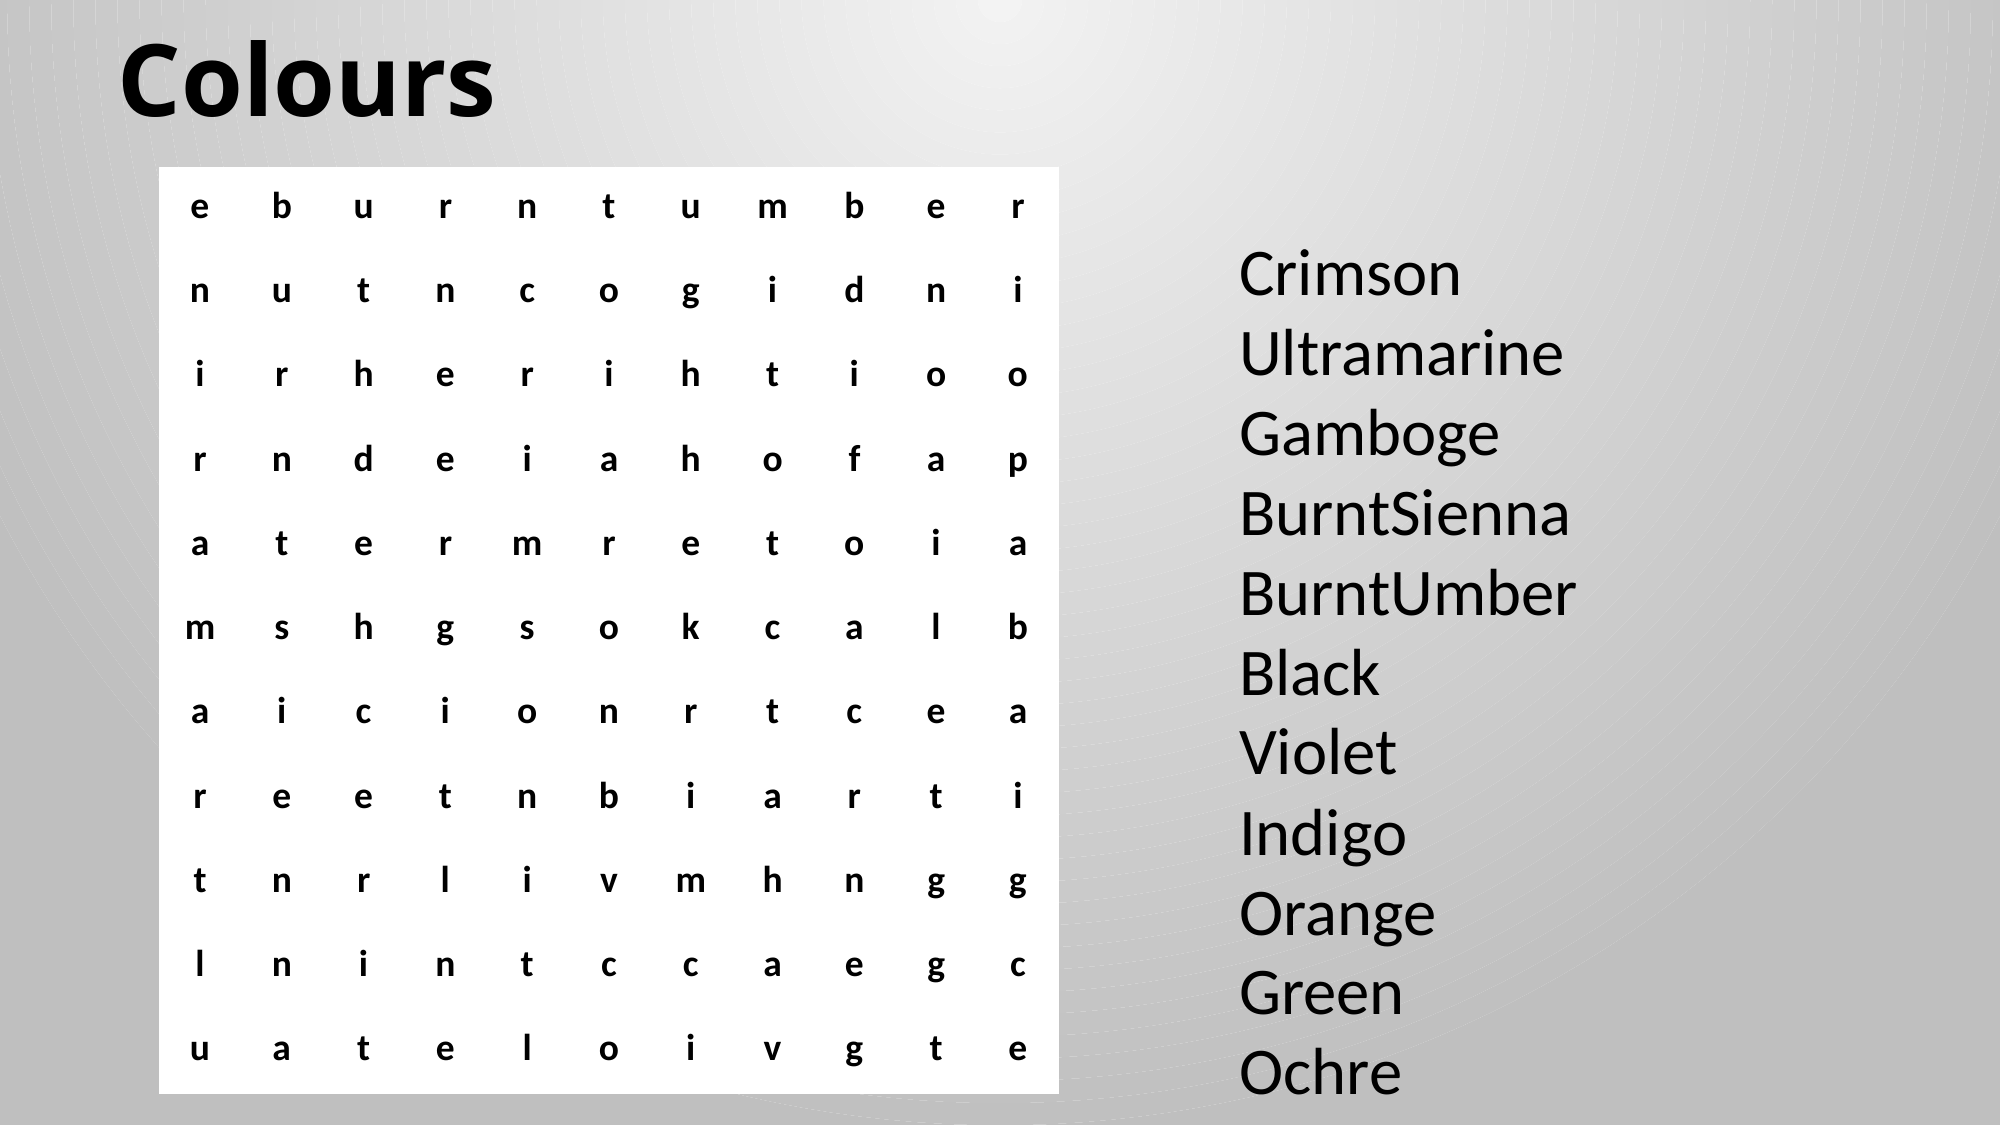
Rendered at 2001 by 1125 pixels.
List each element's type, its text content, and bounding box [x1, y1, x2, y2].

table_cell b [568, 757, 650, 841]
table_header u [323, 167, 404, 251]
table_cell g [895, 925, 977, 1009]
table_cell s [241, 588, 323, 672]
table_cell c [650, 925, 732, 1009]
table_cell t [159, 841, 241, 925]
table_cell u [159, 1009, 241, 1094]
table_header t [568, 167, 650, 251]
table_cell f [813, 419, 895, 504]
table_cell c [732, 588, 813, 672]
table_cell n [241, 925, 323, 1009]
table_cell g [977, 841, 1059, 925]
table_cell o [977, 335, 1059, 419]
table_cell r [486, 335, 568, 419]
table_cell b [977, 588, 1059, 672]
table_header r [977, 167, 1059, 251]
table_cell o [813, 504, 895, 588]
table_cell r [159, 419, 241, 504]
table_cell t [895, 1009, 977, 1094]
table_cell l [895, 588, 977, 672]
table_cell i [977, 757, 1059, 841]
table_cell h [650, 419, 732, 504]
table_cell t [241, 504, 323, 588]
table_cell m [650, 841, 732, 925]
table_cell c [977, 925, 1059, 1009]
table_cell i [813, 335, 895, 419]
table_cell l [486, 1009, 568, 1094]
table_cell i [732, 251, 813, 335]
table_cell n [404, 251, 486, 335]
table_cell r [568, 504, 650, 588]
table_cell r [159, 757, 241, 841]
table_cell n [241, 841, 323, 925]
table_cell e [404, 1009, 486, 1094]
table_cell n [895, 251, 977, 335]
table_cell t [323, 1009, 404, 1094]
table_cell h [732, 841, 813, 925]
table_cell o [732, 419, 813, 504]
table_cell a [159, 672, 241, 757]
table_cell l [404, 841, 486, 925]
table_cell m [159, 588, 241, 672]
table_cell r [813, 757, 895, 841]
table_cell o [895, 335, 977, 419]
table_cell a [977, 672, 1059, 757]
table_cell i [650, 1009, 732, 1094]
table_cell t [486, 925, 568, 1009]
table_cell v [732, 1009, 813, 1094]
table_cell g [404, 588, 486, 672]
table_header e [159, 167, 241, 251]
table_cell t [732, 335, 813, 419]
table_cell a [732, 925, 813, 1009]
table_cell e [323, 504, 404, 588]
table_header n [486, 167, 568, 251]
table_cell n [404, 925, 486, 1009]
table_cell a [977, 504, 1059, 588]
table_cell t [895, 757, 977, 841]
table_cell e [323, 757, 404, 841]
table_cell t [732, 672, 813, 757]
table_cell c [486, 251, 568, 335]
table_cell i [159, 335, 241, 419]
table_cell e [404, 335, 486, 419]
table_cell a [732, 757, 813, 841]
table_cell a [895, 419, 977, 504]
table_cell i [568, 335, 650, 419]
table_cell t [732, 504, 813, 588]
table_cell e [650, 504, 732, 588]
table_cell r [650, 672, 732, 757]
table_cell t [404, 757, 486, 841]
table_cell i [241, 672, 323, 757]
text_box Crimson Ultramarine Gamboge BurntSienna BurntUmber Black Violet Indigo Orange Green Ochre [1224, 221, 1975, 1116]
table_cell n [241, 419, 323, 504]
table_header r [404, 167, 486, 251]
table_cell m [486, 504, 568, 588]
table_cell s [486, 588, 568, 672]
table_cell i [977, 251, 1059, 335]
table_cell t [323, 251, 404, 335]
table_cell o [568, 251, 650, 335]
table_cell r [241, 335, 323, 419]
table_cell g [813, 1009, 895, 1094]
table_cell d [323, 419, 404, 504]
table_cell a [159, 504, 241, 588]
table_cell a [241, 1009, 323, 1094]
table_cell n [568, 672, 650, 757]
table_header b [241, 167, 323, 251]
table_cell e [241, 757, 323, 841]
table_cell i [895, 504, 977, 588]
table_cell a [568, 419, 650, 504]
table_cell o [568, 1009, 650, 1094]
table_cell h [323, 335, 404, 419]
table_cell i [323, 925, 404, 1009]
table_cell g [895, 841, 977, 925]
table_cell c [323, 672, 404, 757]
table_cell n [813, 841, 895, 925]
table_cell l [159, 925, 241, 1009]
table_cell i [650, 757, 732, 841]
table_header b [813, 167, 895, 251]
table_cell r [323, 841, 404, 925]
table_cell h [650, 335, 732, 419]
table_cell v [568, 841, 650, 925]
table_cell n [486, 757, 568, 841]
table_cell c [568, 925, 650, 1009]
table_header e [895, 167, 977, 251]
table_cell a [813, 588, 895, 672]
table_cell e [404, 419, 486, 504]
table_cell h [323, 588, 404, 672]
table_header m [732, 167, 813, 251]
table_header u [650, 167, 732, 251]
table_cell o [568, 588, 650, 672]
table_cell d [813, 251, 895, 335]
table_cell c [813, 672, 895, 757]
table_cell r [404, 504, 486, 588]
table_cell o [486, 672, 568, 757]
table_cell i [486, 419, 568, 504]
table_cell g [650, 251, 732, 335]
table_cell p [977, 419, 1059, 504]
table_cell i [404, 672, 486, 757]
table_cell u [241, 251, 323, 335]
table_cell i [486, 841, 568, 925]
table_cell n [159, 251, 241, 335]
title Colours [102, 0, 1828, 193]
table_cell e [895, 672, 977, 757]
table_cell e [977, 1009, 1059, 1094]
table_cell e [813, 925, 895, 1009]
table_cell k [650, 588, 732, 672]
